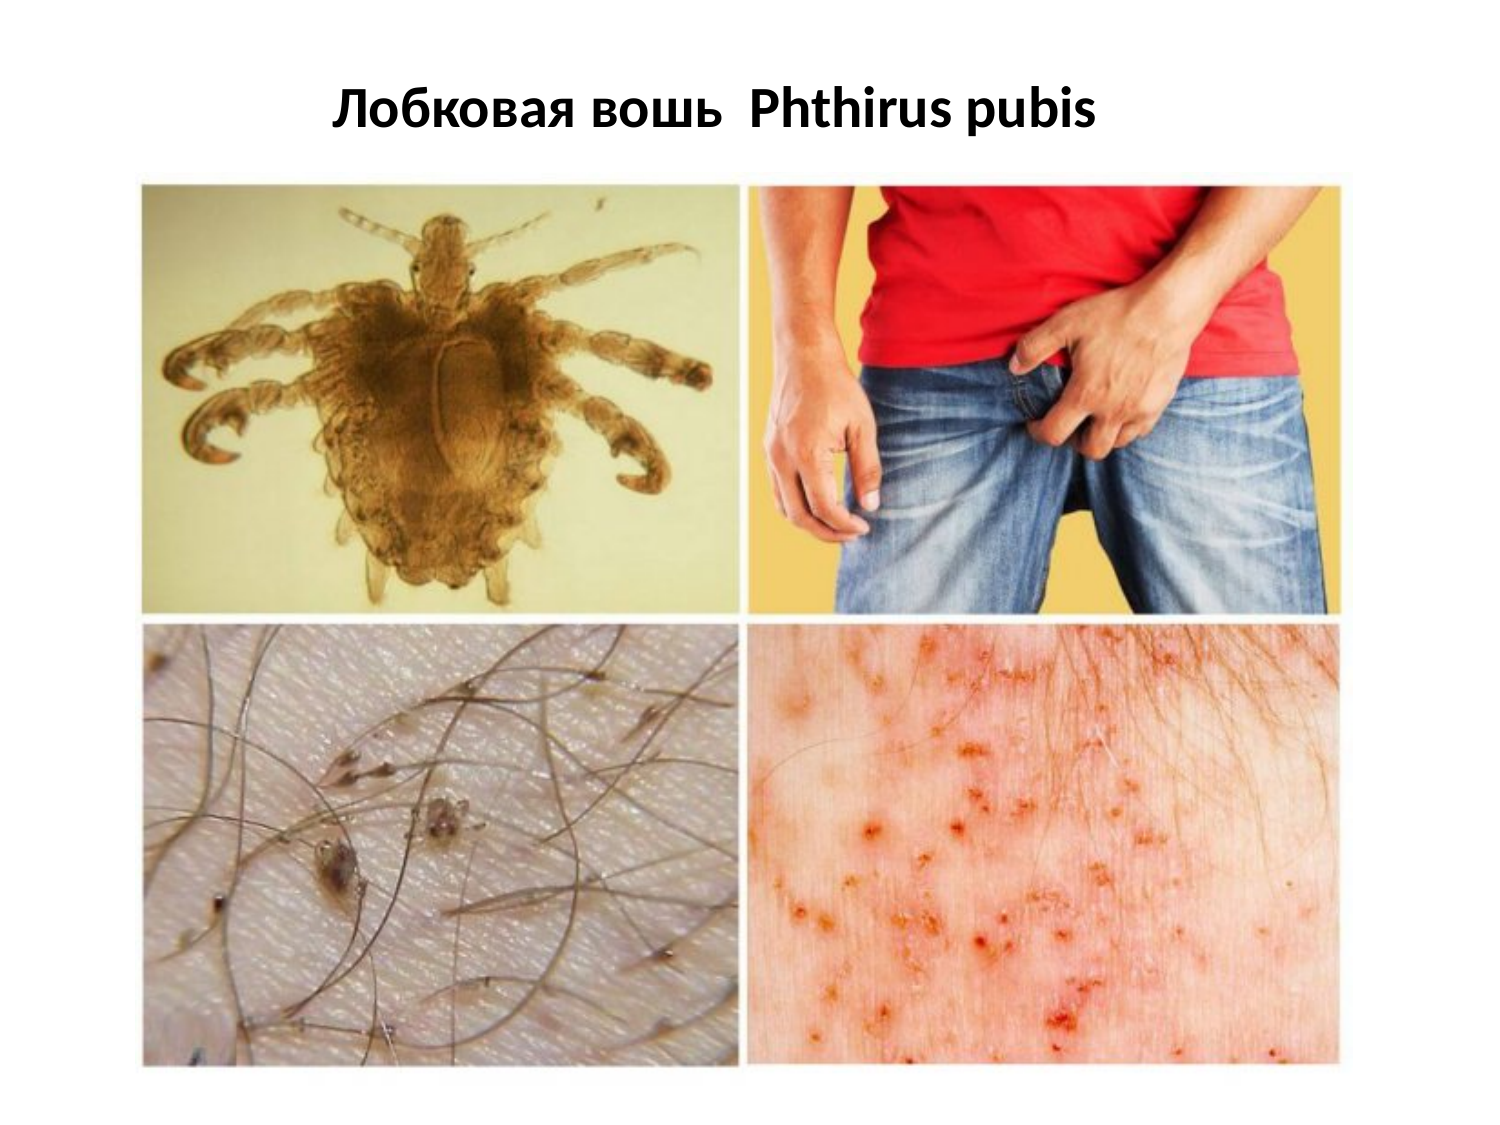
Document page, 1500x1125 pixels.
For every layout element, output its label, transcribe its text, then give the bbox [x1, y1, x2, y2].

text_box Лобковая вошь Phthirus pubis [317, 62, 1112, 147]
picture [135, 172, 1353, 1087]
